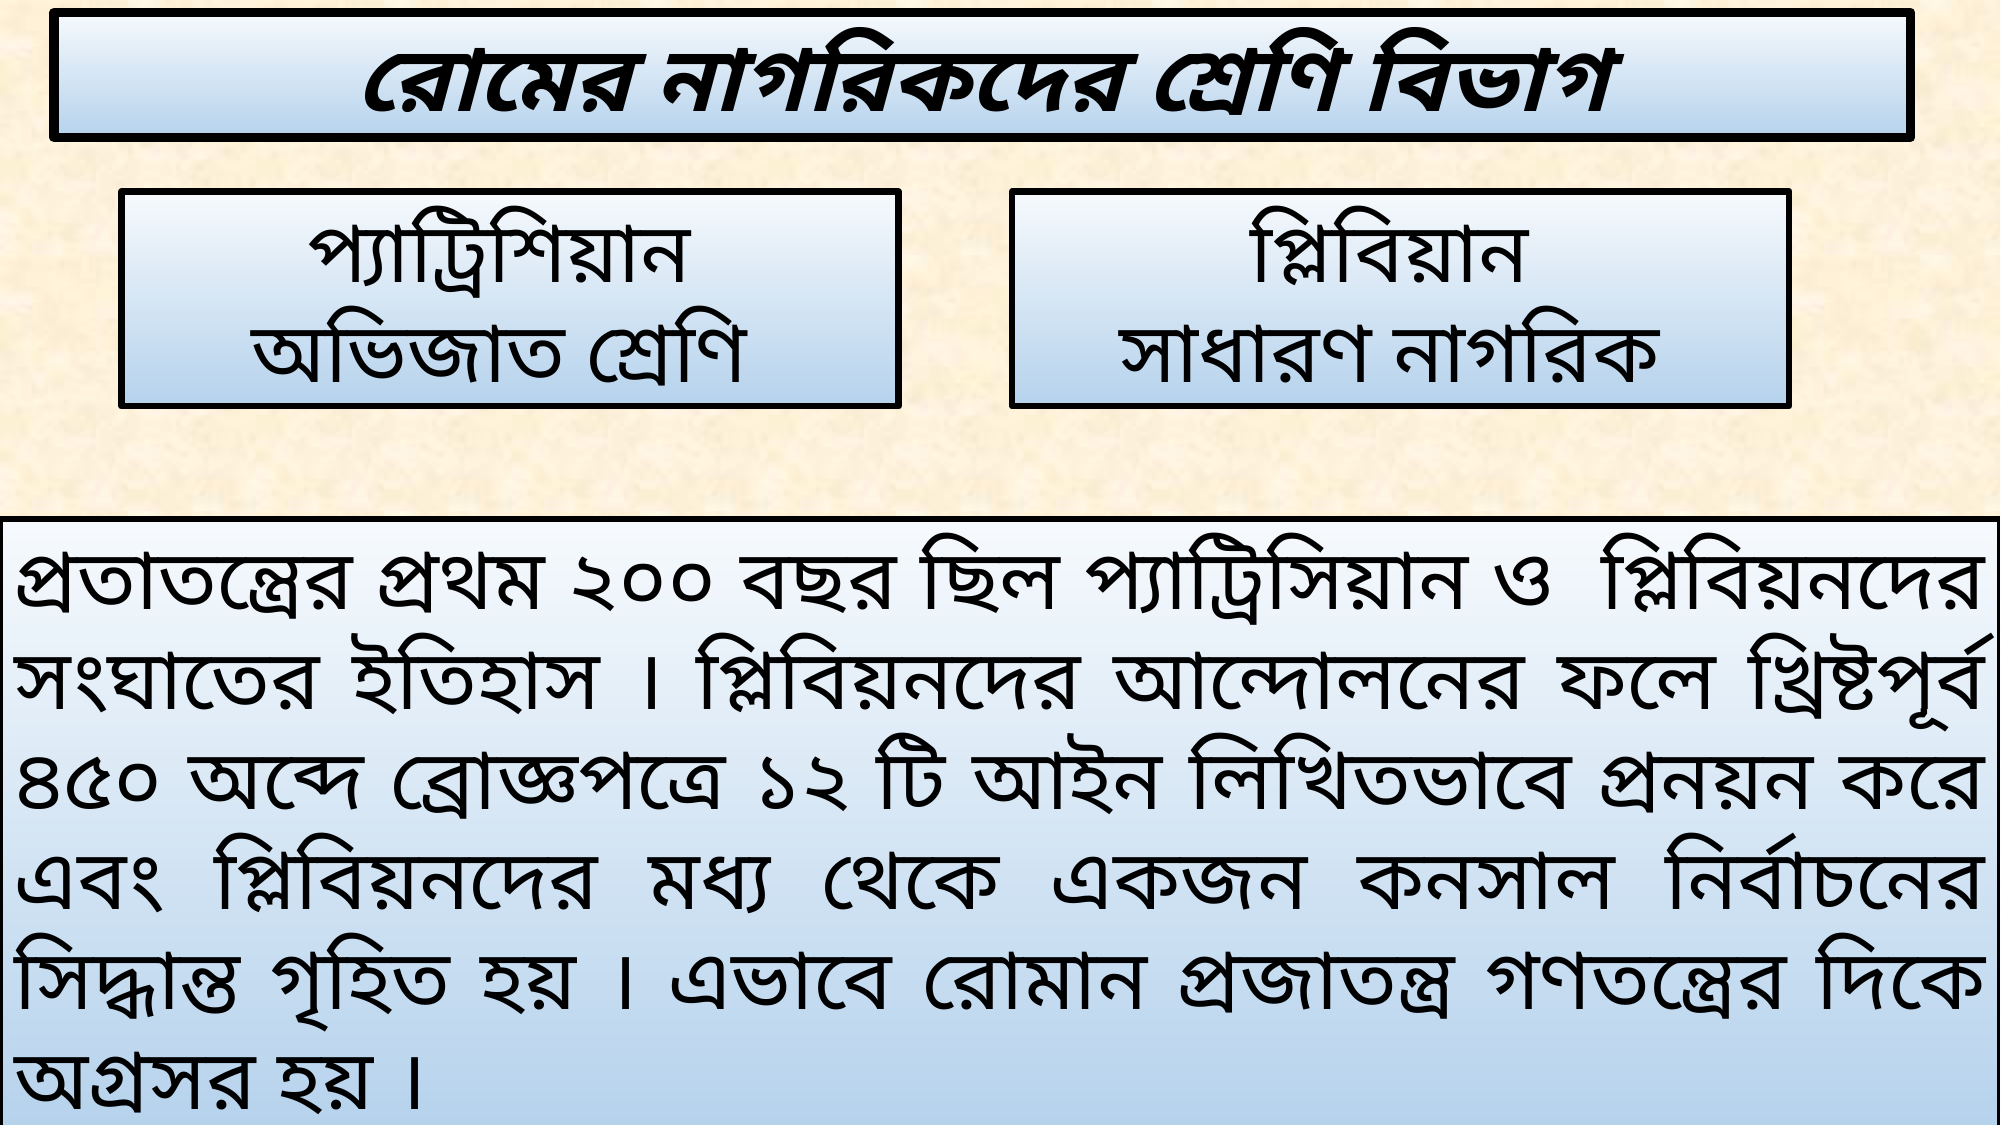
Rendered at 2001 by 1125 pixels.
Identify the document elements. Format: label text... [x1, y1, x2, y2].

text_box রোমের নাগরিকদের শ্রেণি বিভাগ [54, 12, 1911, 138]
text_box প্রতাতন্ত্রের প্রথম ২০০ বছর ছিল প্যাট্রিসিয়ান ও প্লিবিয়নদের সংঘাতের ইতিহাস । প্লিবিয়নদের আন্দোলনের ফলে খ্রিষ্টপূর্ব ৪৫০ অব্দে ব্রোজ্ঞপত্রে ১২ টি আইন লিখিতভাবে প্রনয়ন করে এবং প্লিবিয়নদের মধ্য থেকে একজন কনসাল নির্বাচনের সিদ্ধান্ত গৃহিত হয় । এভাবে রোমান প্রজাতন্ত্র গণতন্ত্রের দিকে অগ্রসর হয় । [0, 518, 2000, 1125]
picture [0, 0, 2001, 1125]
text_box প্যাট্রিশিয়ান অভিজাত শ্রেণি [121, 191, 899, 407]
text_box প্লিবিয়ান সাধারণ নাগরিক [1012, 191, 1790, 407]
